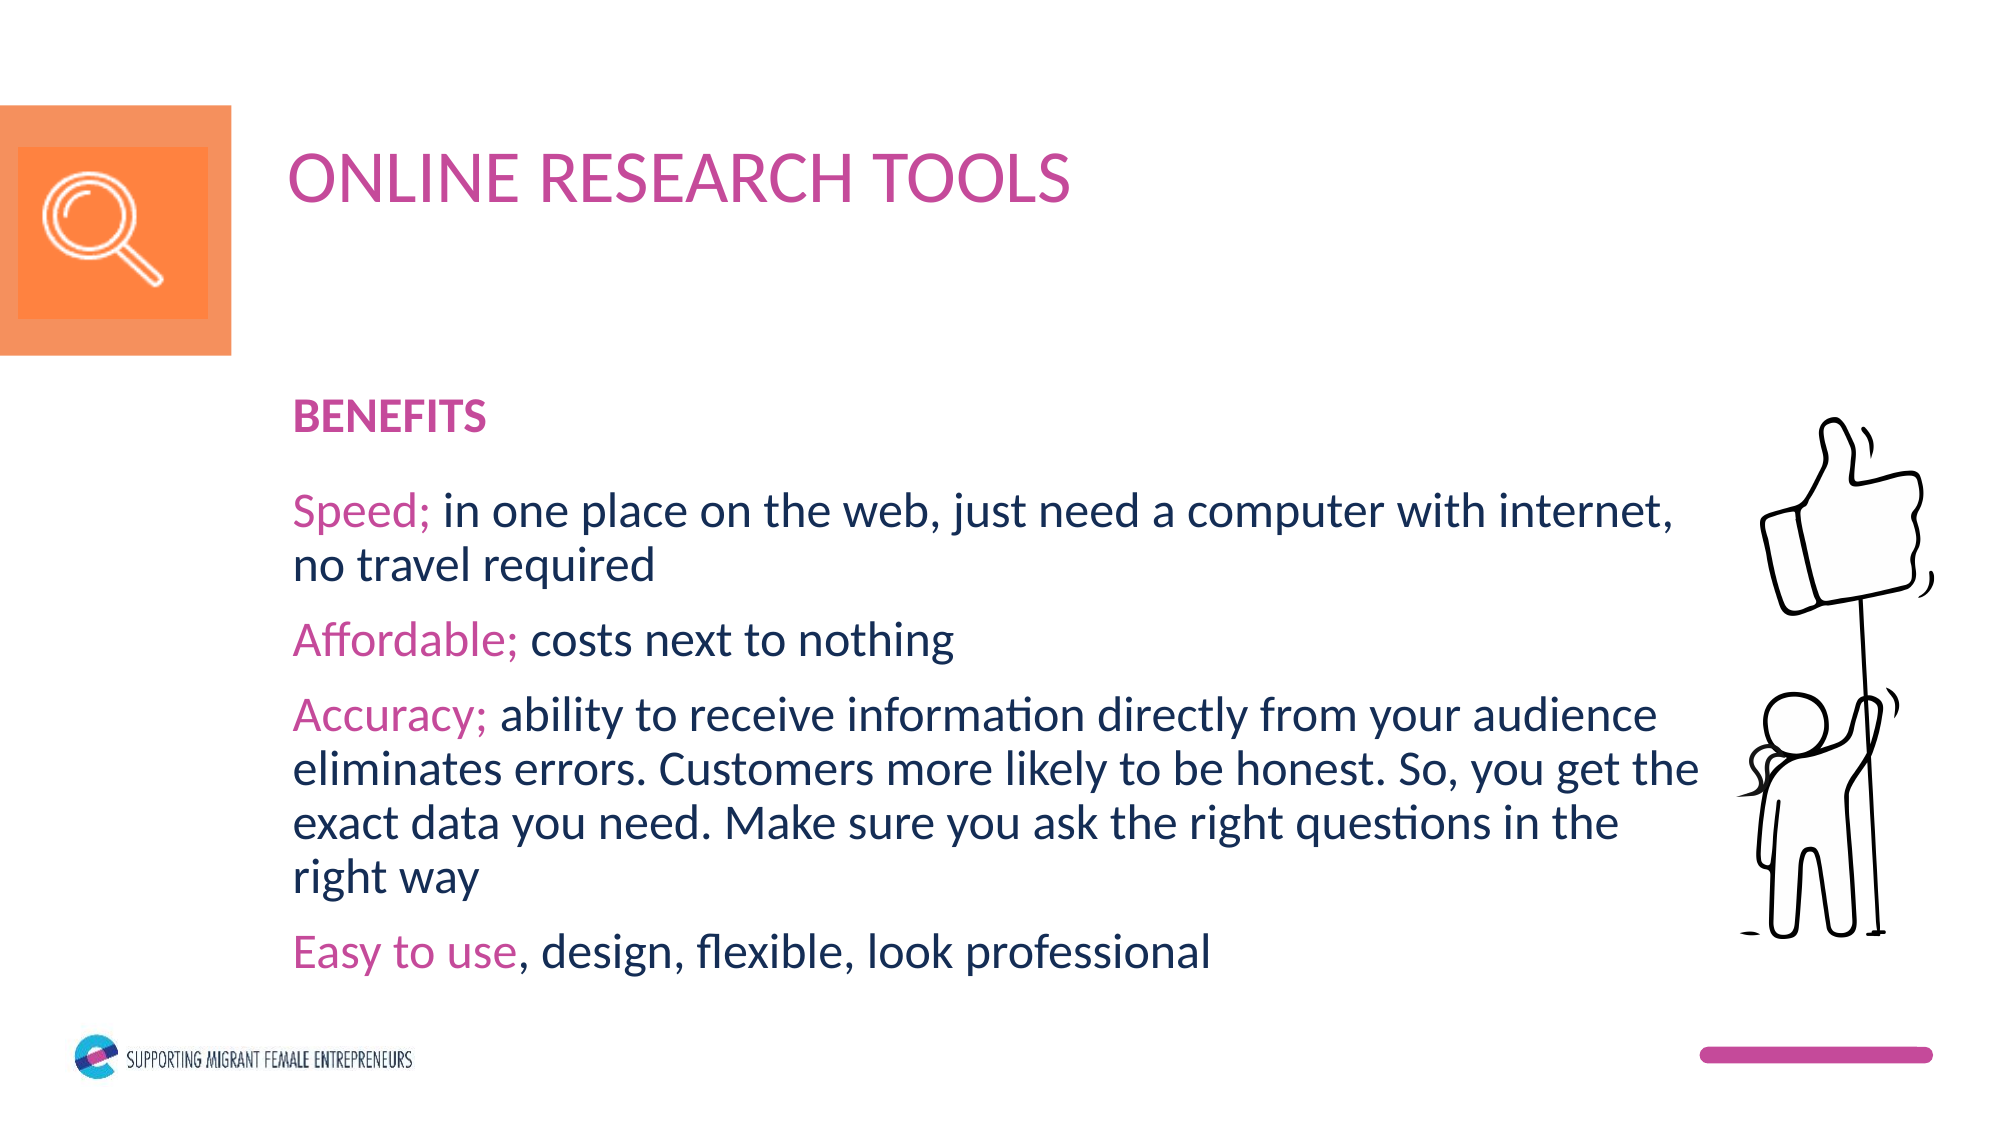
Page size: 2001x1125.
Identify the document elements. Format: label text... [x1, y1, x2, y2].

text_box BENEFITS Speed; in one place on the web, just need a computer with internet, no travel required Affordable; costs next to nothing Accuracy; ability to receive information directly from your audience eliminates errors. Customers more likely to be honest. So, you get the exact data you need. Make sure you ask the right questions in the right way Easy to use, design, flexible, look professional [277, 382, 1723, 979]
picture [18, 147, 208, 319]
picture [65, 1007, 118, 1087]
picture [126, 1046, 436, 1071]
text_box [1683, 377, 2000, 939]
list ONLINE RESEARCH TOOLS [272, 130, 1856, 361]
